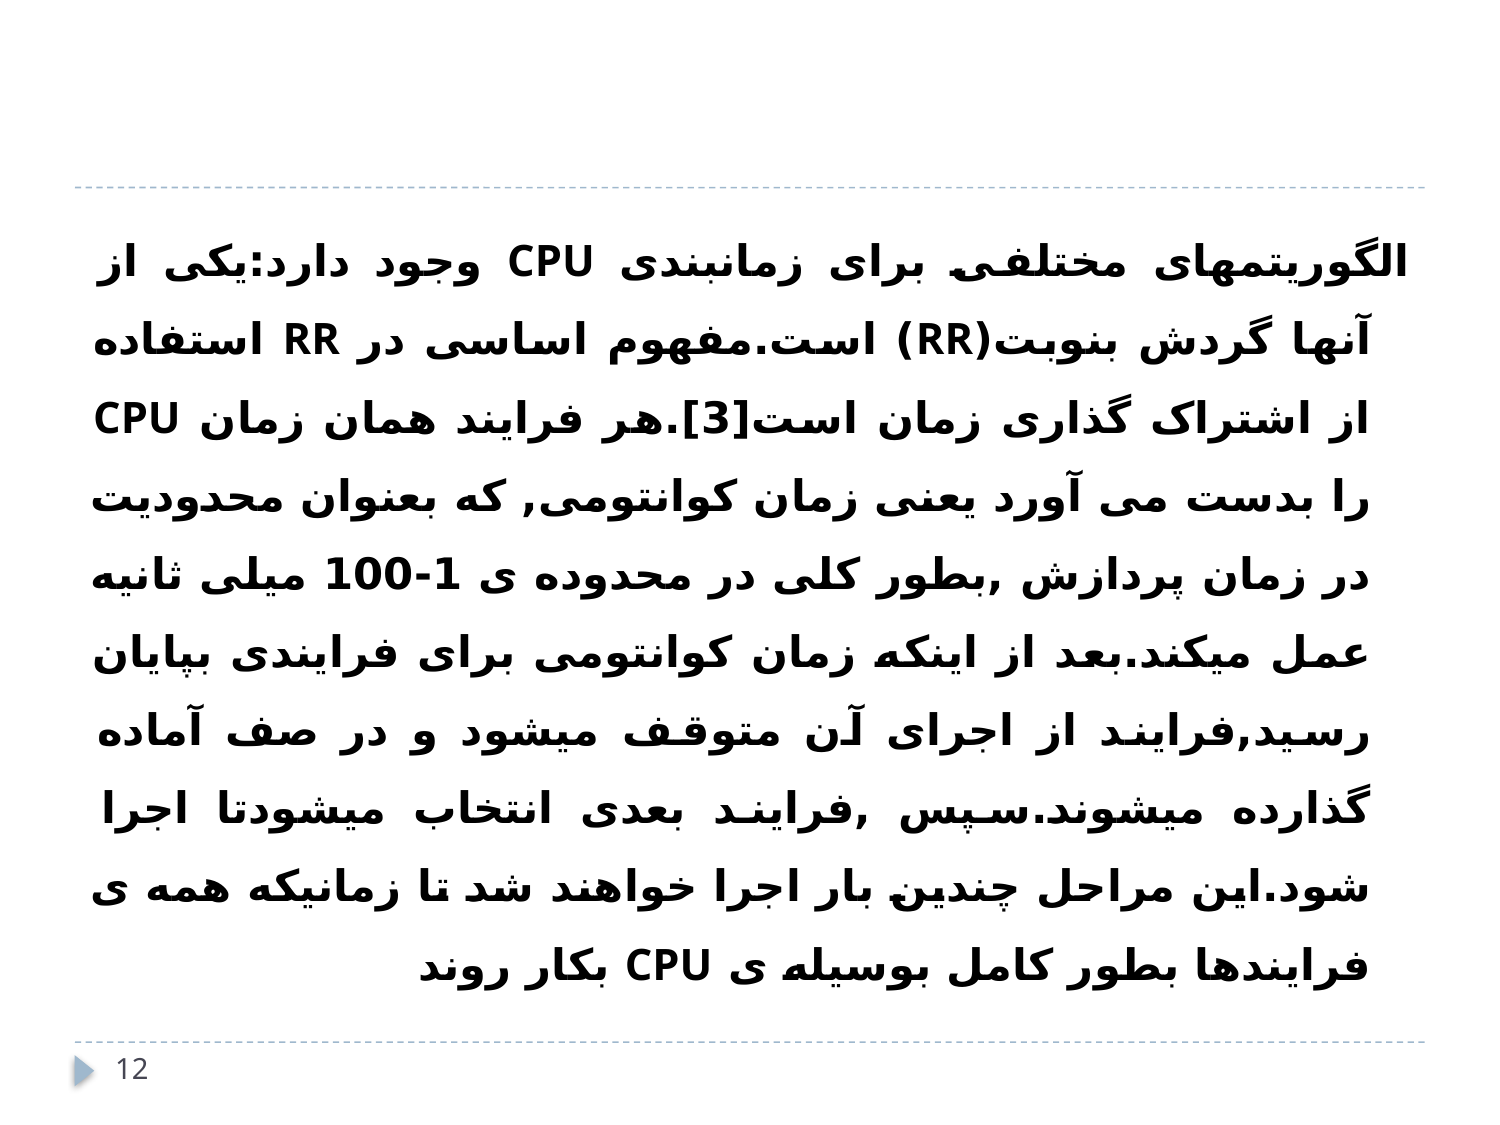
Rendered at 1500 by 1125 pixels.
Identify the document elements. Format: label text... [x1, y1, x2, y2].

list الگوریتمهای مختلفی برای زمانبندی CPU وجود دارد:یکی از آنها گردش بنوبت(RR) است.مفهوم اساسی در RR استفاده از اشتراک گذاری زمان است[3].هر فرایند همان زمان CPU را بدست می آورد یعنی زمان کوانتومی, که بعنوان محدودیت در زمان پردازش ,بطور کلی در محدوده ی 1-100 میلی ثانیه عمل میکند.بعد از اینکه زمان کوانتومی برای فرایندی بپایان رسید,فرایند از اجرای آن متوقف میشود و در صف آماده گذارده میشوند.سپس ,فرایند بعدی انتخاب میشودتا اجرا شود.این مراحل چندین بار اجرا خواهند شد تا زمانیکه همه ی فرایندها بطور کامل بوسیله ی CPU بکار روند [75, 200, 1425, 1010]
slide_number 12 [100, 1042, 426, 1103]
